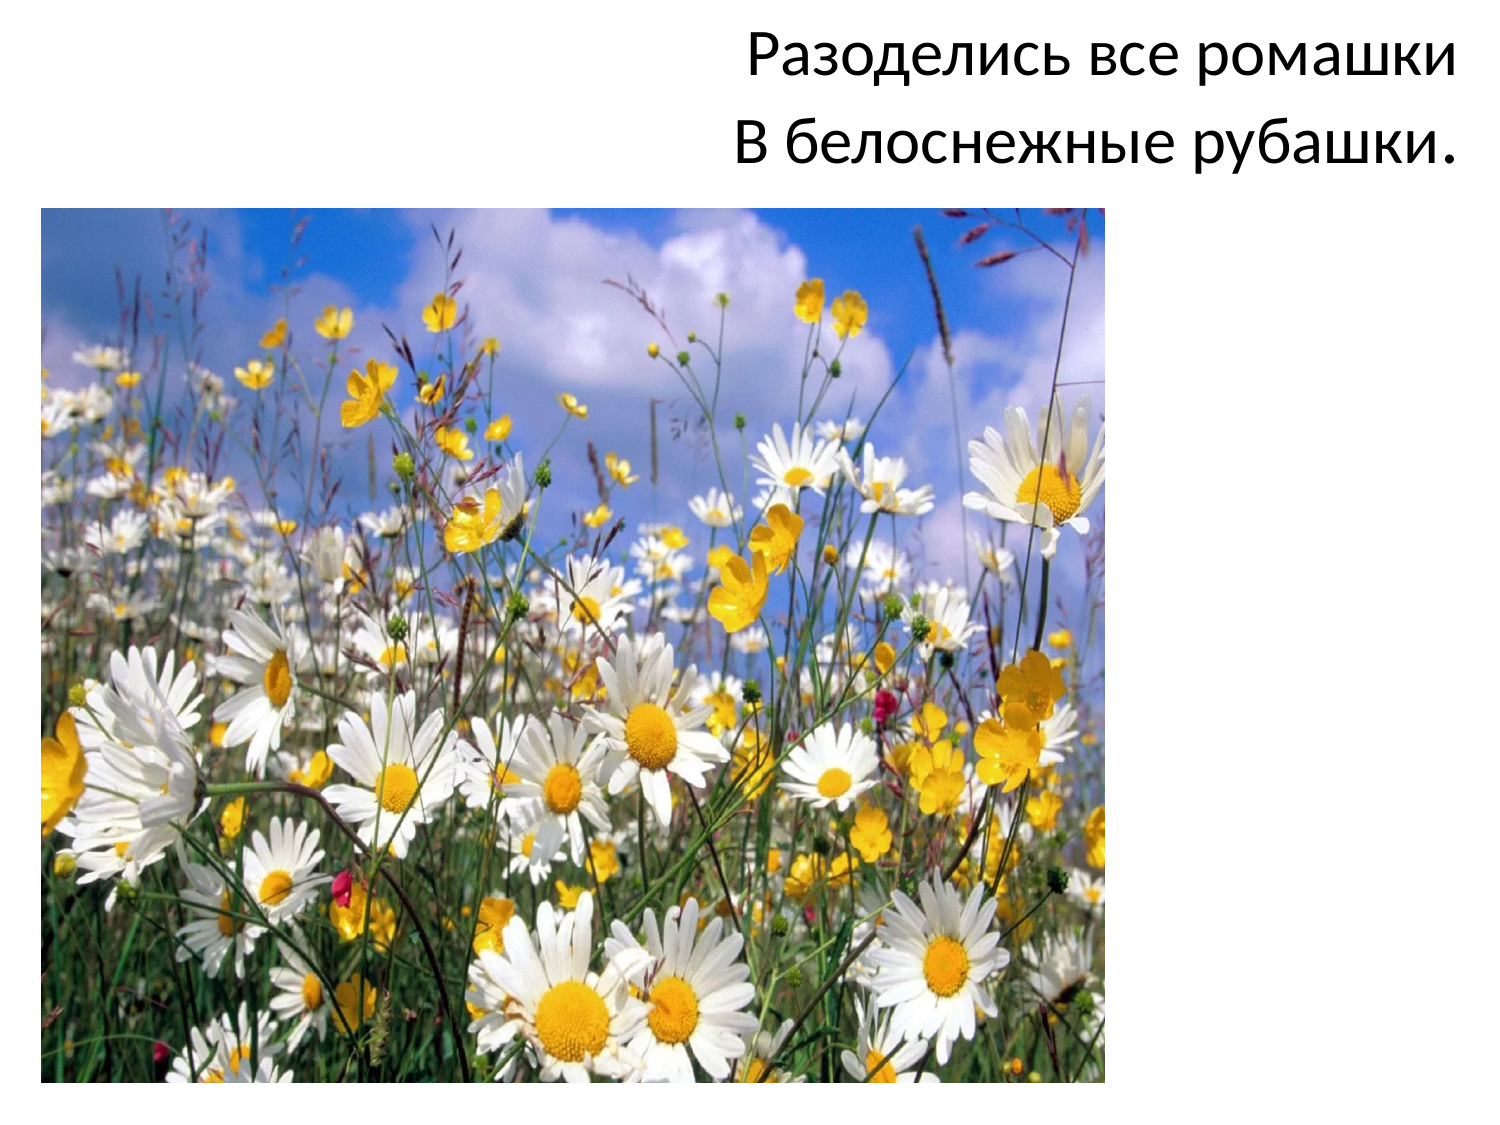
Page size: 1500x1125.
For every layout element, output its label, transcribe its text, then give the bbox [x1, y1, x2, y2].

picture [40, 207, 1105, 1083]
title Разоделись все ромашки В белоснежные рубашки. [123, 0, 1474, 188]
